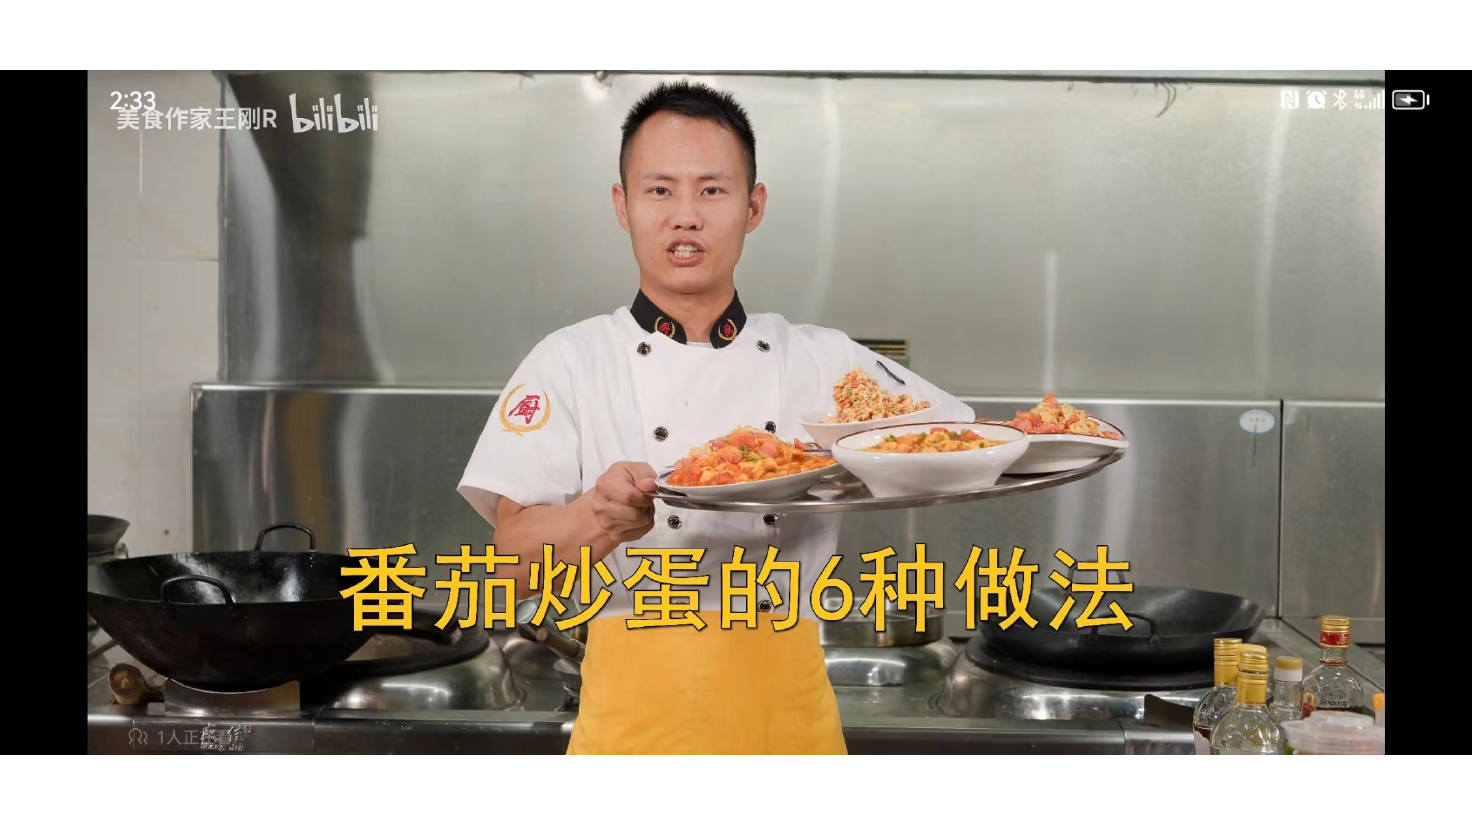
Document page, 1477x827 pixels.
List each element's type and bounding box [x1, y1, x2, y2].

picture [0, 70, 1472, 755]
